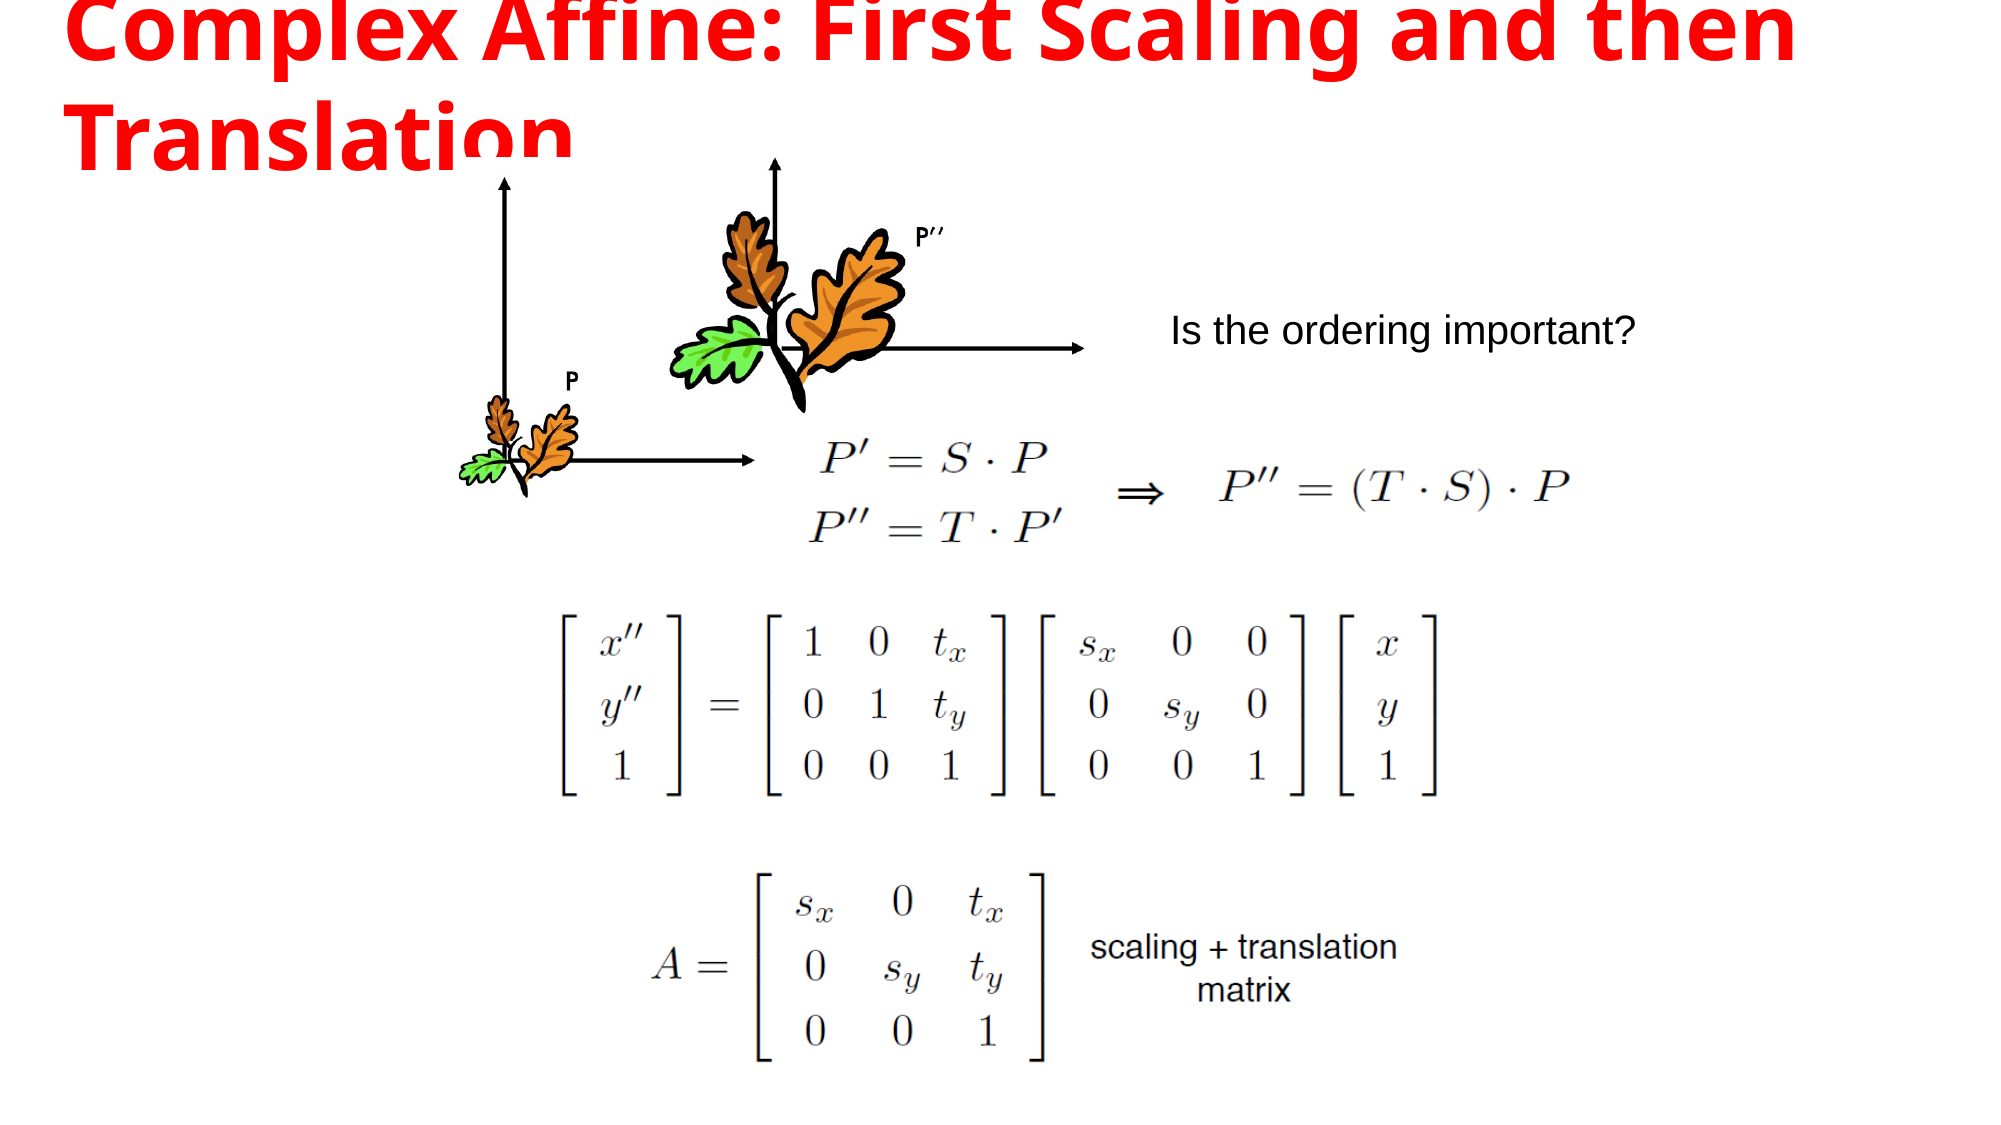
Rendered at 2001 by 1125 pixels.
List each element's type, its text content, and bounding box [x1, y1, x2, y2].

picture [507, 589, 1481, 823]
picture [595, 853, 1422, 1080]
text_box Is the ordering important? [1168, 302, 1639, 353]
text_box [458, 157, 1085, 498]
title Complex Affine: First Scaling and then Translation [61, 0, 1920, 189]
picture [797, 418, 1589, 560]
